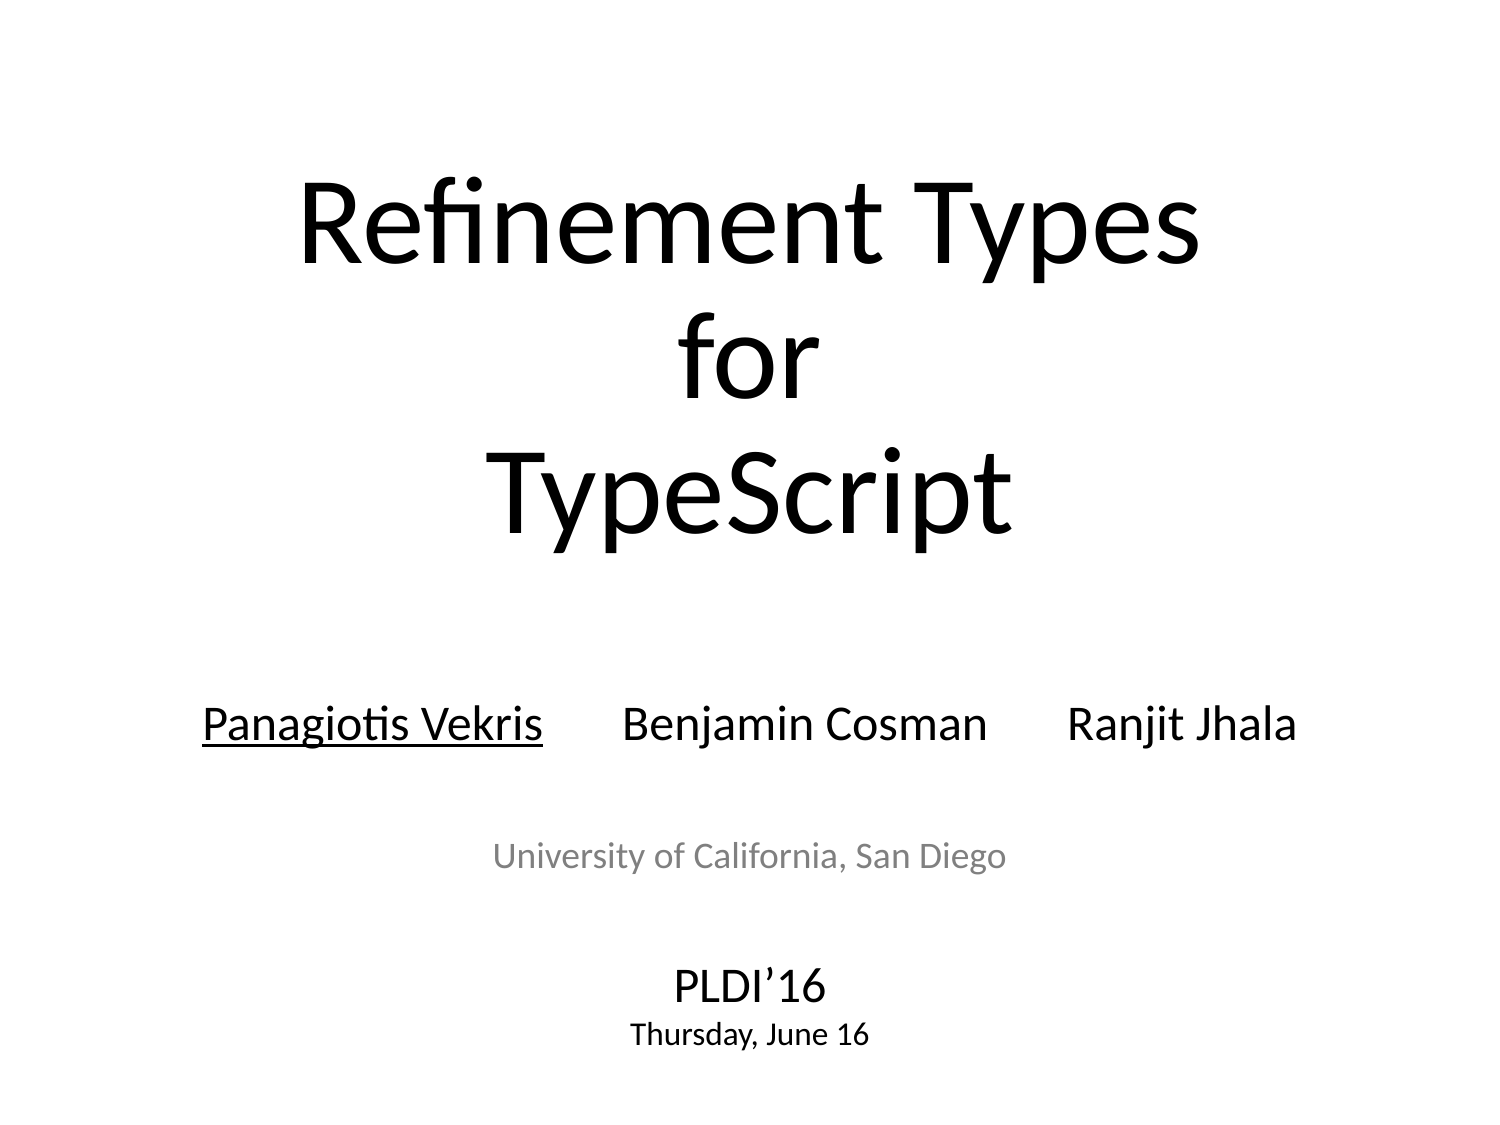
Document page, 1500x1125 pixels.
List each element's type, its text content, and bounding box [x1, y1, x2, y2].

title Refinement Types for TypeScript [187, 116, 1313, 576]
text_box University of California, San Diego [0, 823, 1500, 884]
subtitle Panagiotis Vekris Benjamin Cosman Ranjit Jhala [51, 682, 1449, 823]
text_box PLDI’16 Thursday, June 16 [0, 944, 1500, 1060]
